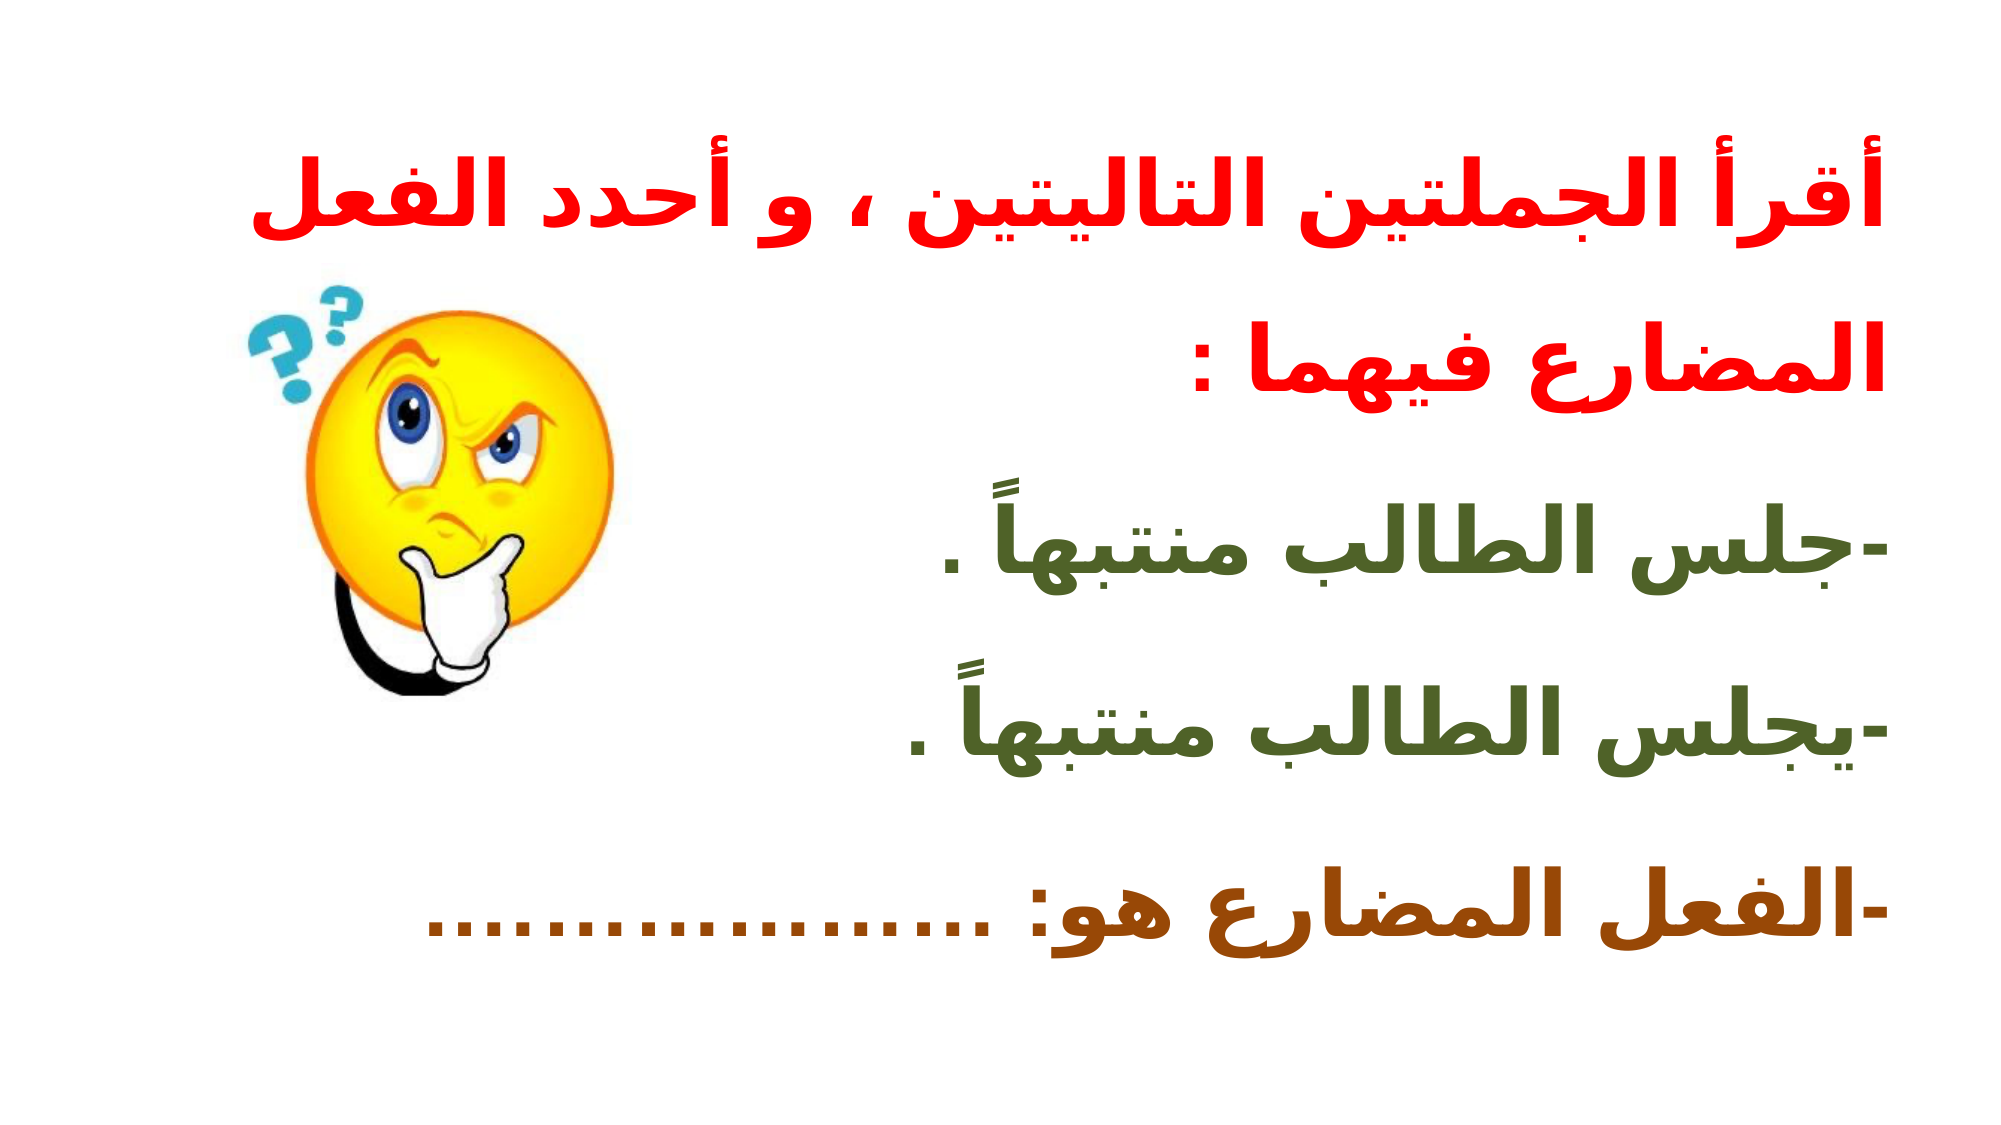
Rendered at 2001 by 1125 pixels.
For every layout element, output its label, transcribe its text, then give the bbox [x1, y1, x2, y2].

picture [226, 263, 635, 702]
text_box أقرأ الجملتين التاليتين ، و أحدد الفعل المضارع فيهما : -جلس الطالب منتبهاً . -يجلس الطالب منتبهاً . -الفعل المضارع هو: ………………. [65, 72, 1907, 963]
